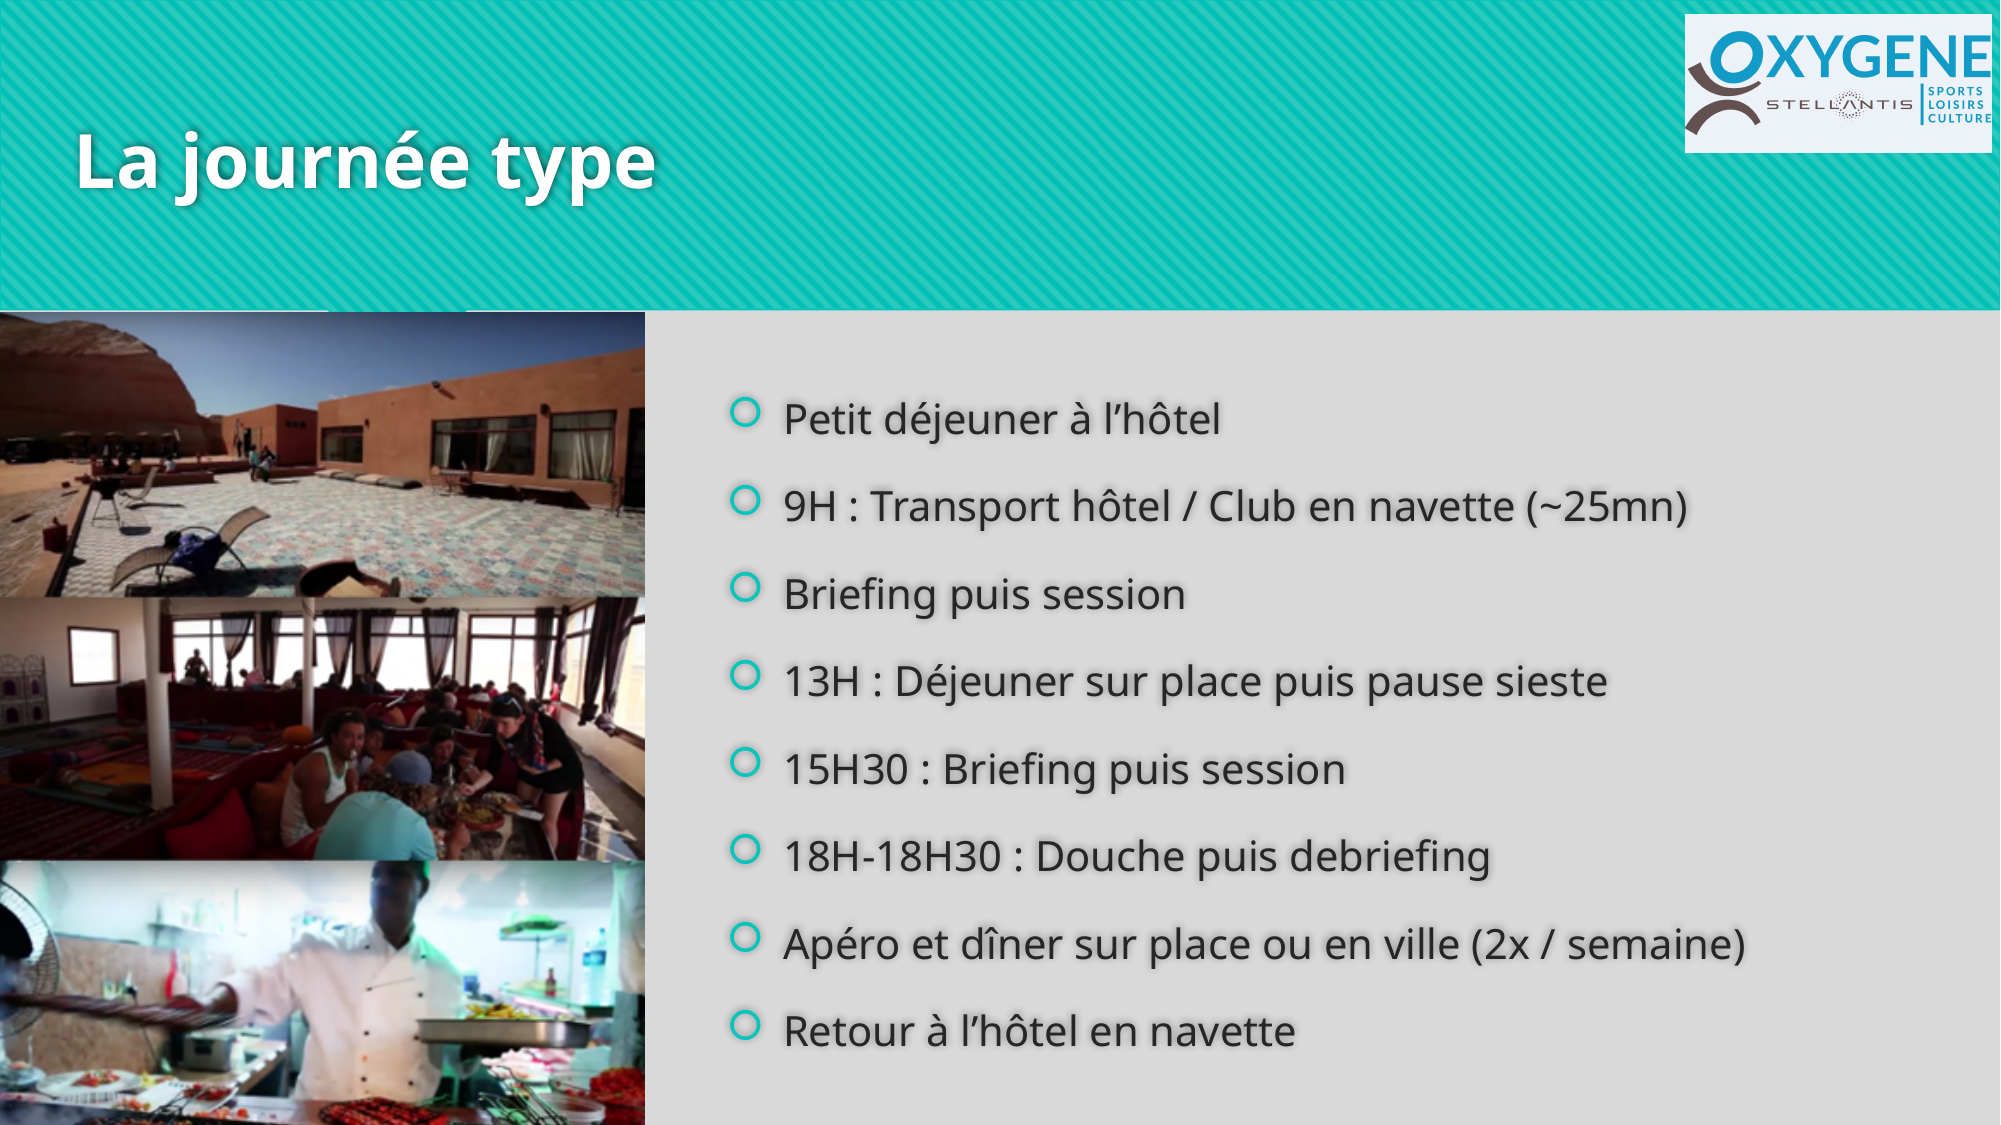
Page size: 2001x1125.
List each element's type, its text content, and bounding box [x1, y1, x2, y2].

list Petit déjeuner à l’hôtel 9H : Transport hôtel / Club en navette (~25mn) Briefing puis session 13H : Déjeuner sur place puis pause sieste 15H30 : Briefing puis session 18H-18H30 : Douche puis debriefing Apéro et dîner sur place ou en ville (2x / semaine) Retour à l’hôtel en navette [711, 365, 1927, 1083]
picture [0, 312, 646, 1125]
picture [1685, 14, 1992, 153]
title La journée type [58, 40, 1868, 278]
